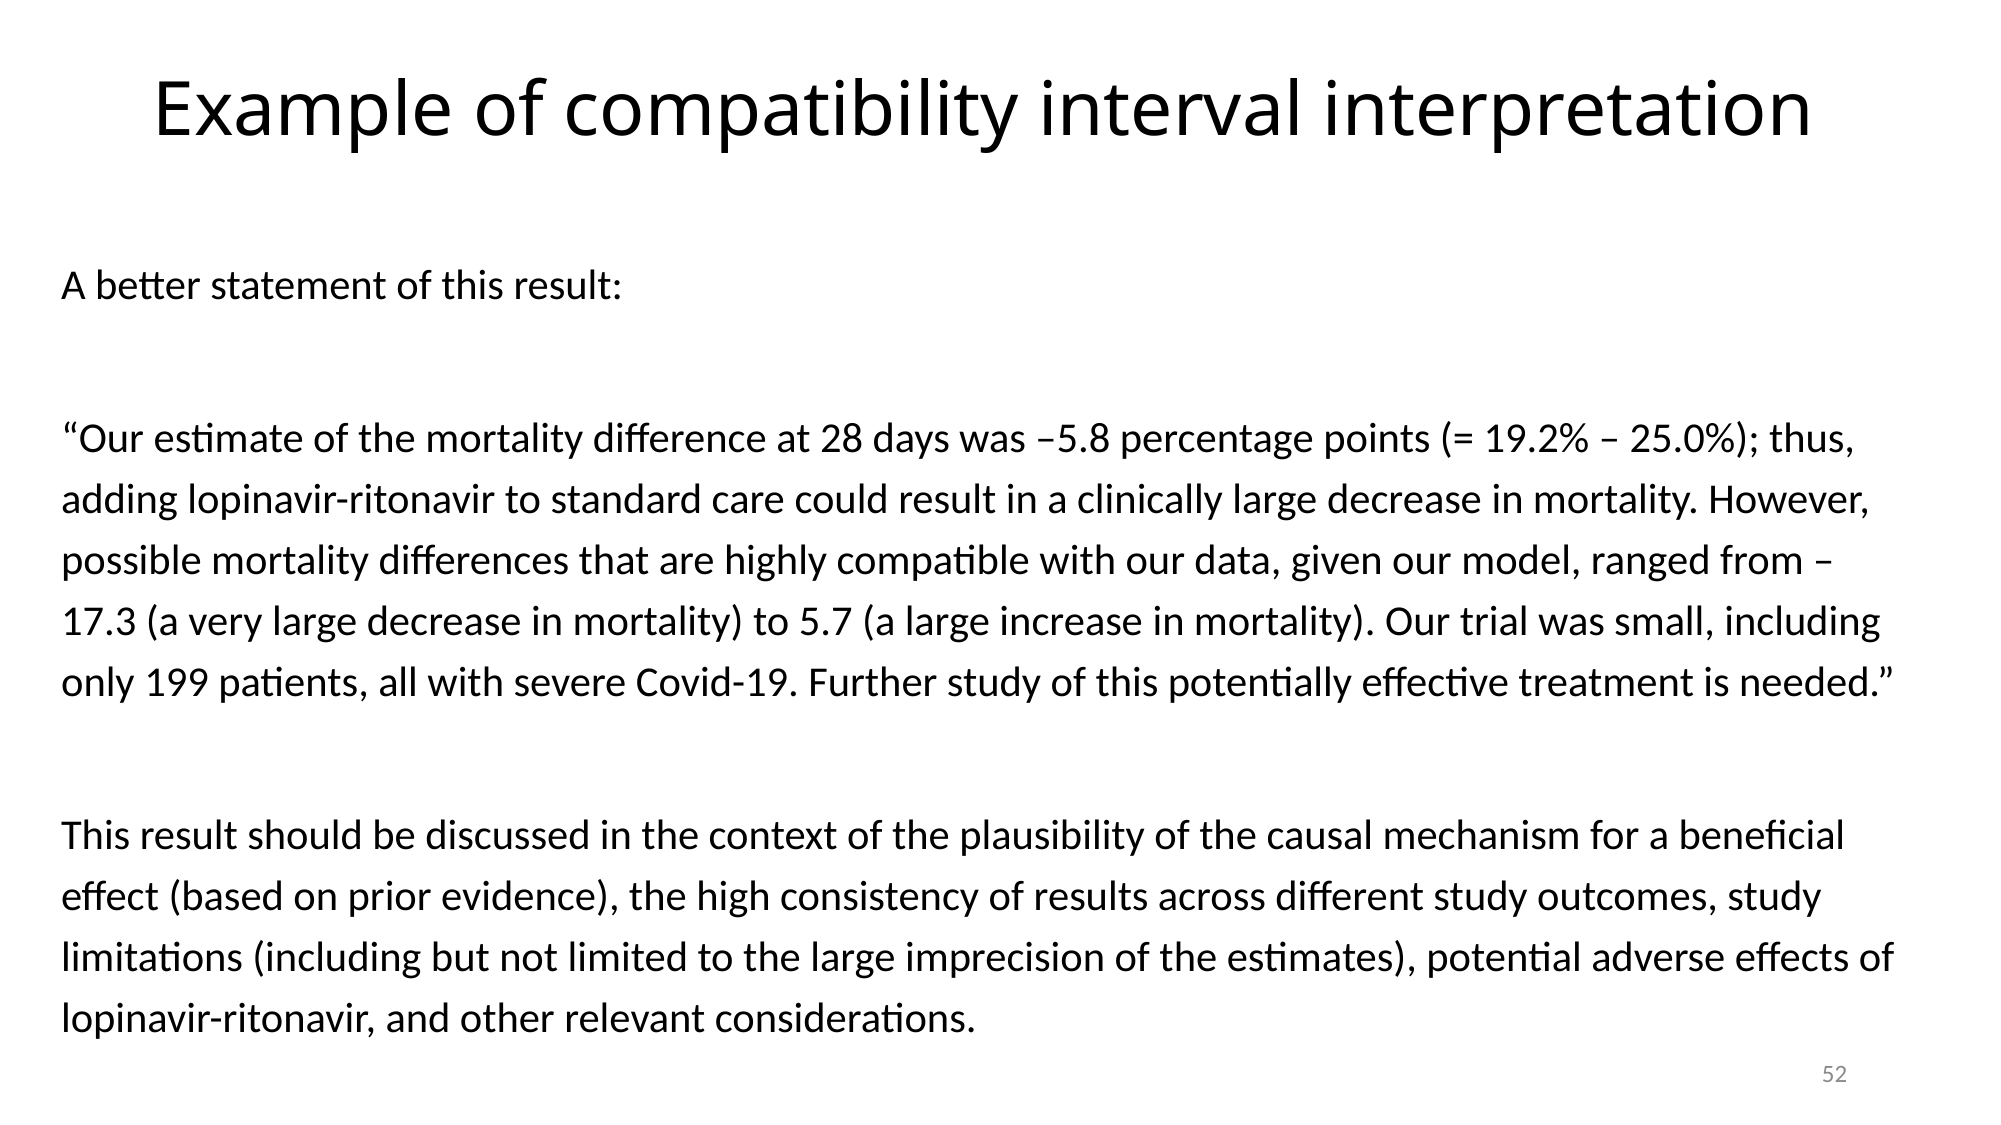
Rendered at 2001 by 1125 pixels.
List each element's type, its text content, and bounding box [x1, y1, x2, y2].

title Example of compatibility interval interpretation [120, 22, 1846, 200]
list A better statement of this result: “Our estimate of the mortality difference at 28 days was –5.8 percentage points (= 19.2% – 25.0%); thus, adding lopinavir-ritonavir to standard care could result in a clinically large decrease in mortality. However, possible mortality differences that are highly compatible with our data, given our model, ranged from –17.3 (a very large decrease in mortality) to 5.7 (a large increase in mortality). Our trial was small, including only 199 patients, all with severe Covid-19. Further study of this potentially effective treatment is needed.” This result should be discussed in the context of the plausibility of the causal mechanism for a beneficial effect (based on prior evidence), the high consistency of results across different study outcomes, study limitations (including but not limited to the large imprecision of the estimates), potential adverse effects of lopinavir-ritonavir, and other relevant considerations. [46, 239, 1921, 1062]
slide_number 52 [1412, 1042, 1863, 1103]
